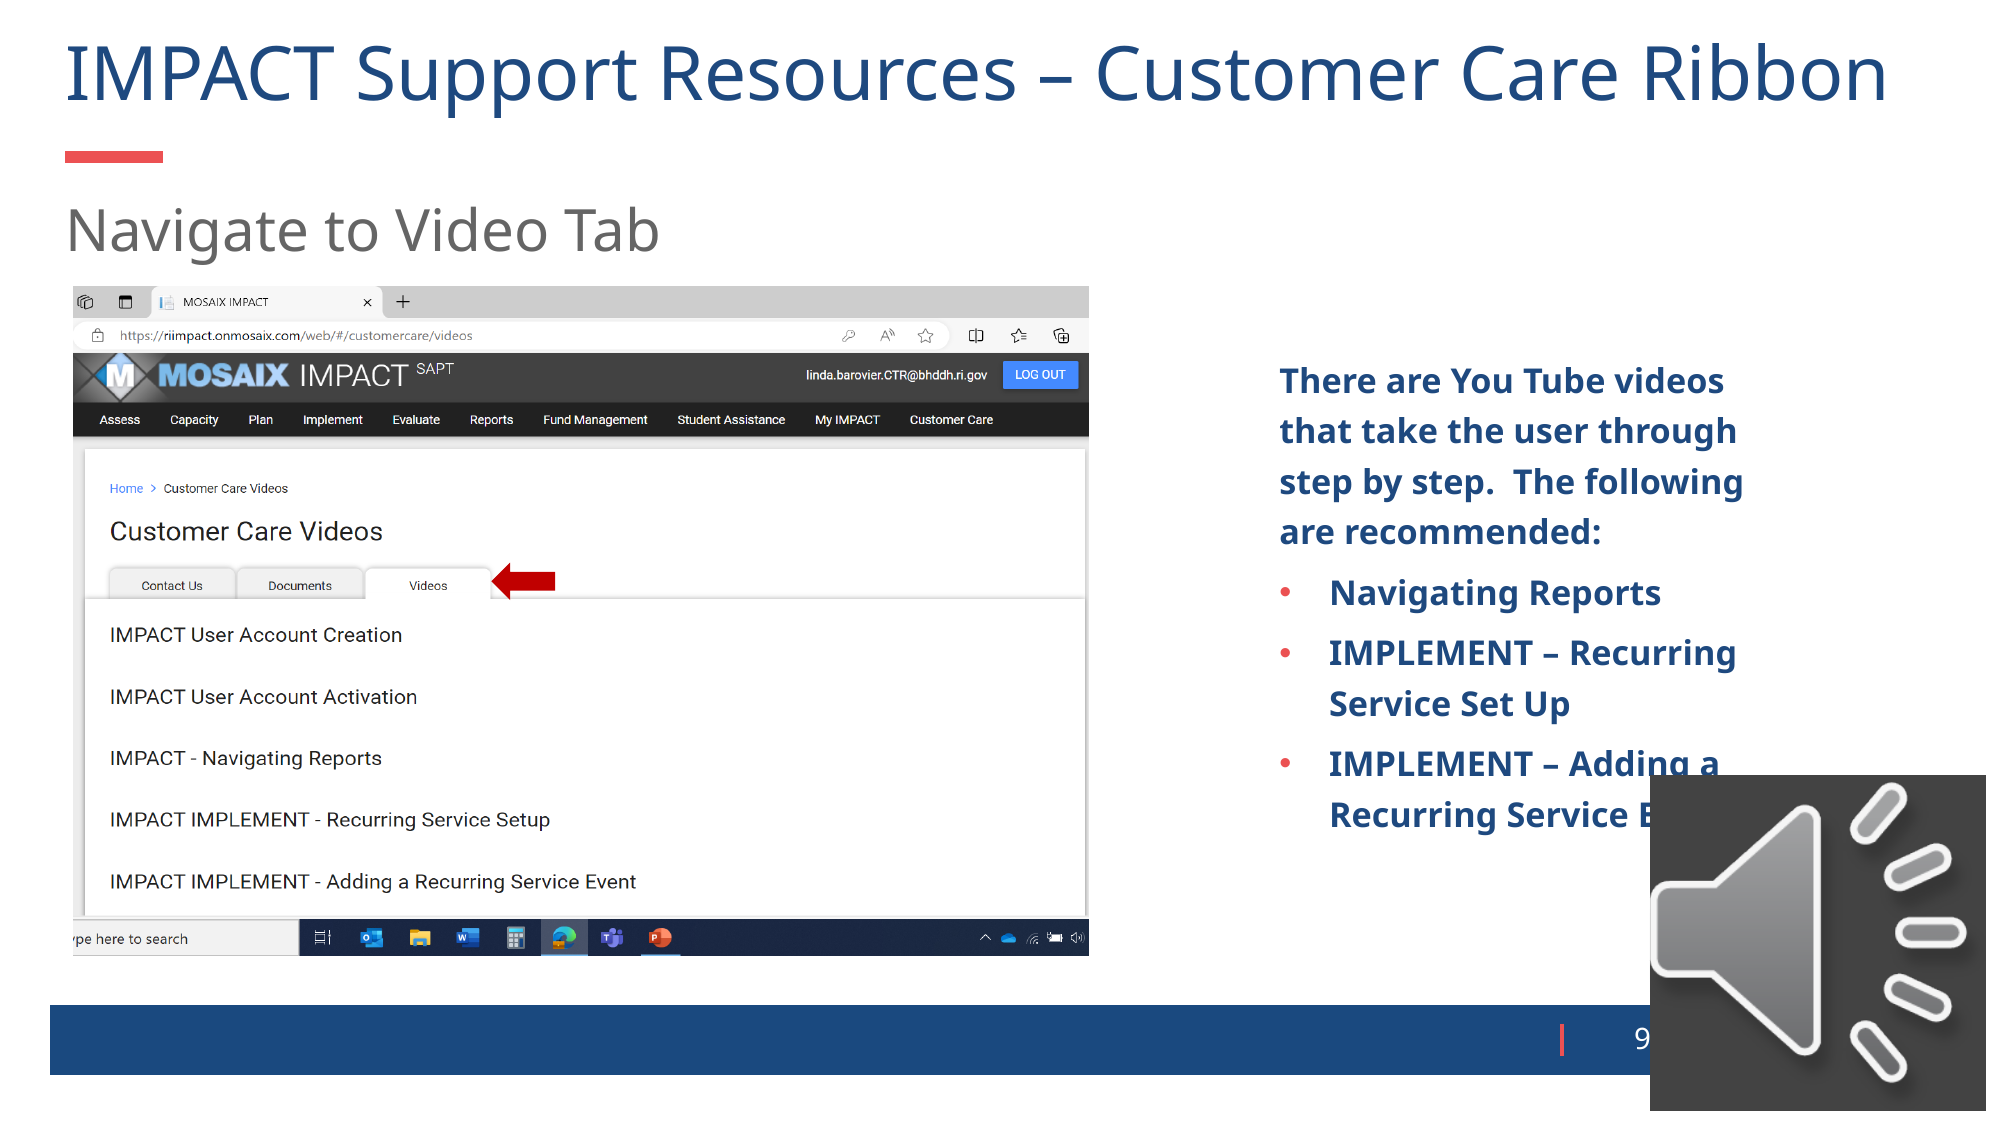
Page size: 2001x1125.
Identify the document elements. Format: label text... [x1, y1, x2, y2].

picture [73, 286, 1089, 956]
list Navigate to Video Tab [50, 169, 1950, 309]
list There are You Tube videos that take the user through step by step. The following are recommended: Navigating Reports IMPLEMENT – Recurring Service Set Up IMPLEMENT – Adding a Recurring Service Event [1264, 342, 1767, 950]
title IMPACT Support Resources – Customer Care Ribbon [50, 28, 1950, 144]
picture [1648, 773, 1987, 1112]
slide_number 9 [1594, 1012, 1648, 1068]
